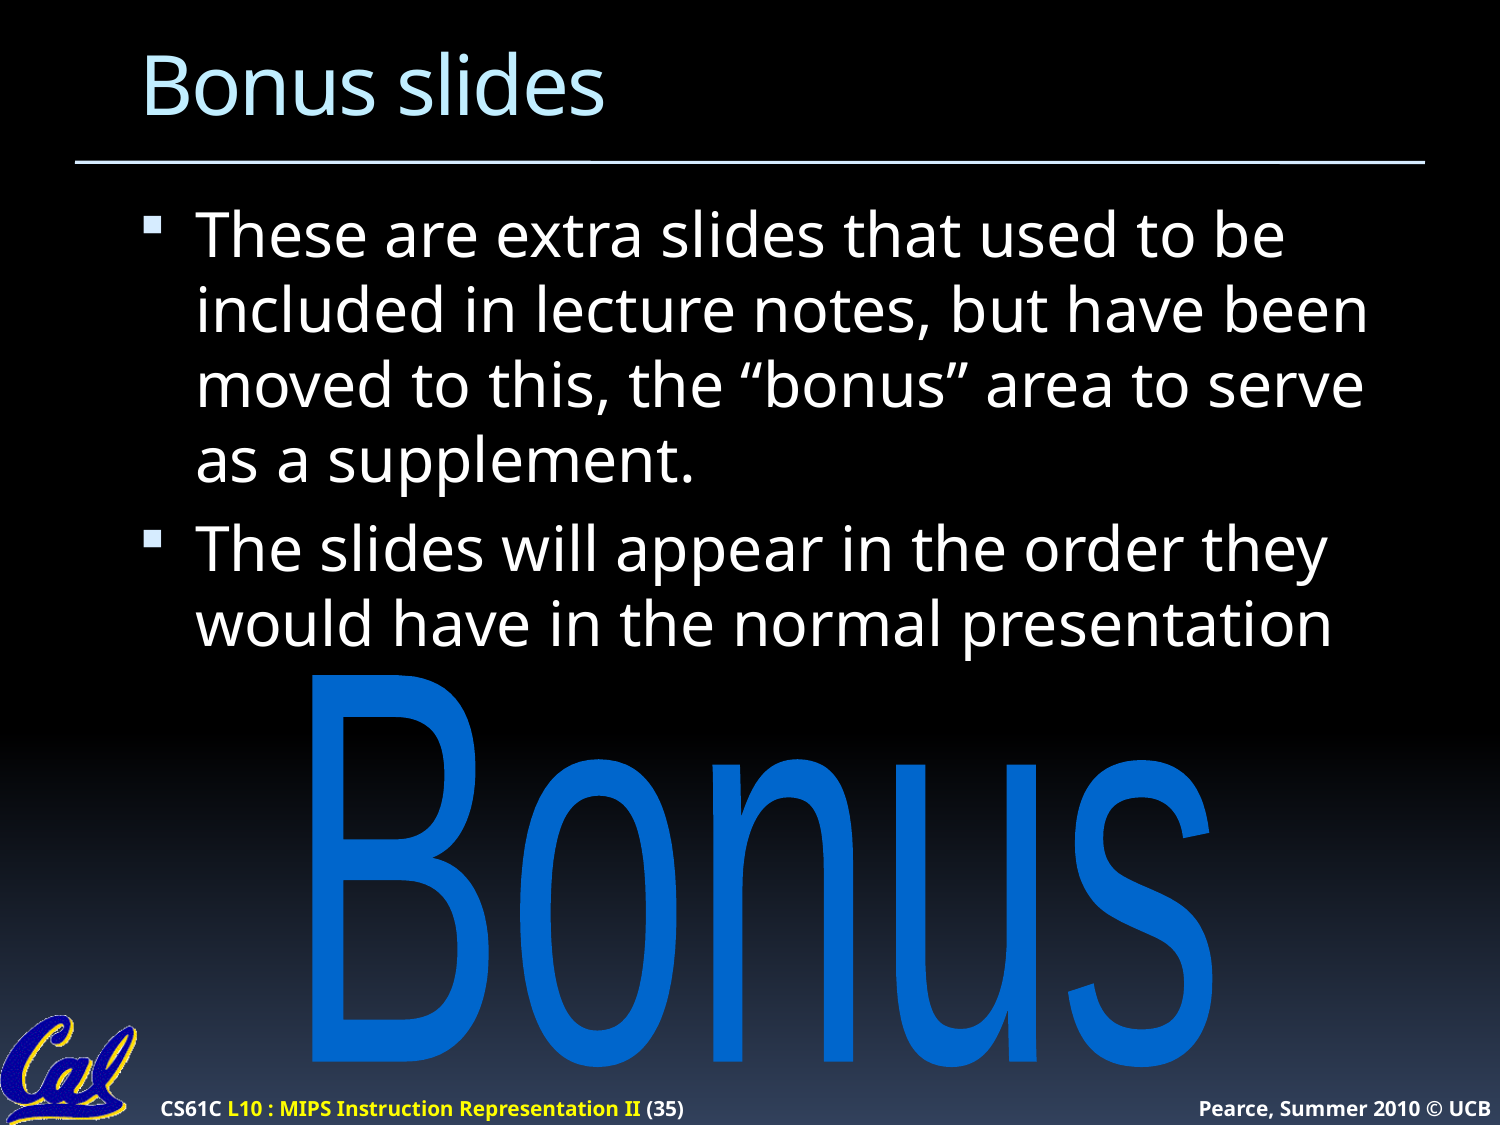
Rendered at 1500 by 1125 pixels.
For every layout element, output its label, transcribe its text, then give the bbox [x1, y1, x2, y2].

list These are extra slides that used to be included in lecture notes, but have been moved to this, the “bonus” area to serve as a supplement. The slides will appear in the order they would have in the normal presentation [112, 187, 1401, 608]
picture [0, 1015, 140, 1125]
title Bonus slides [125, 24, 775, 103]
